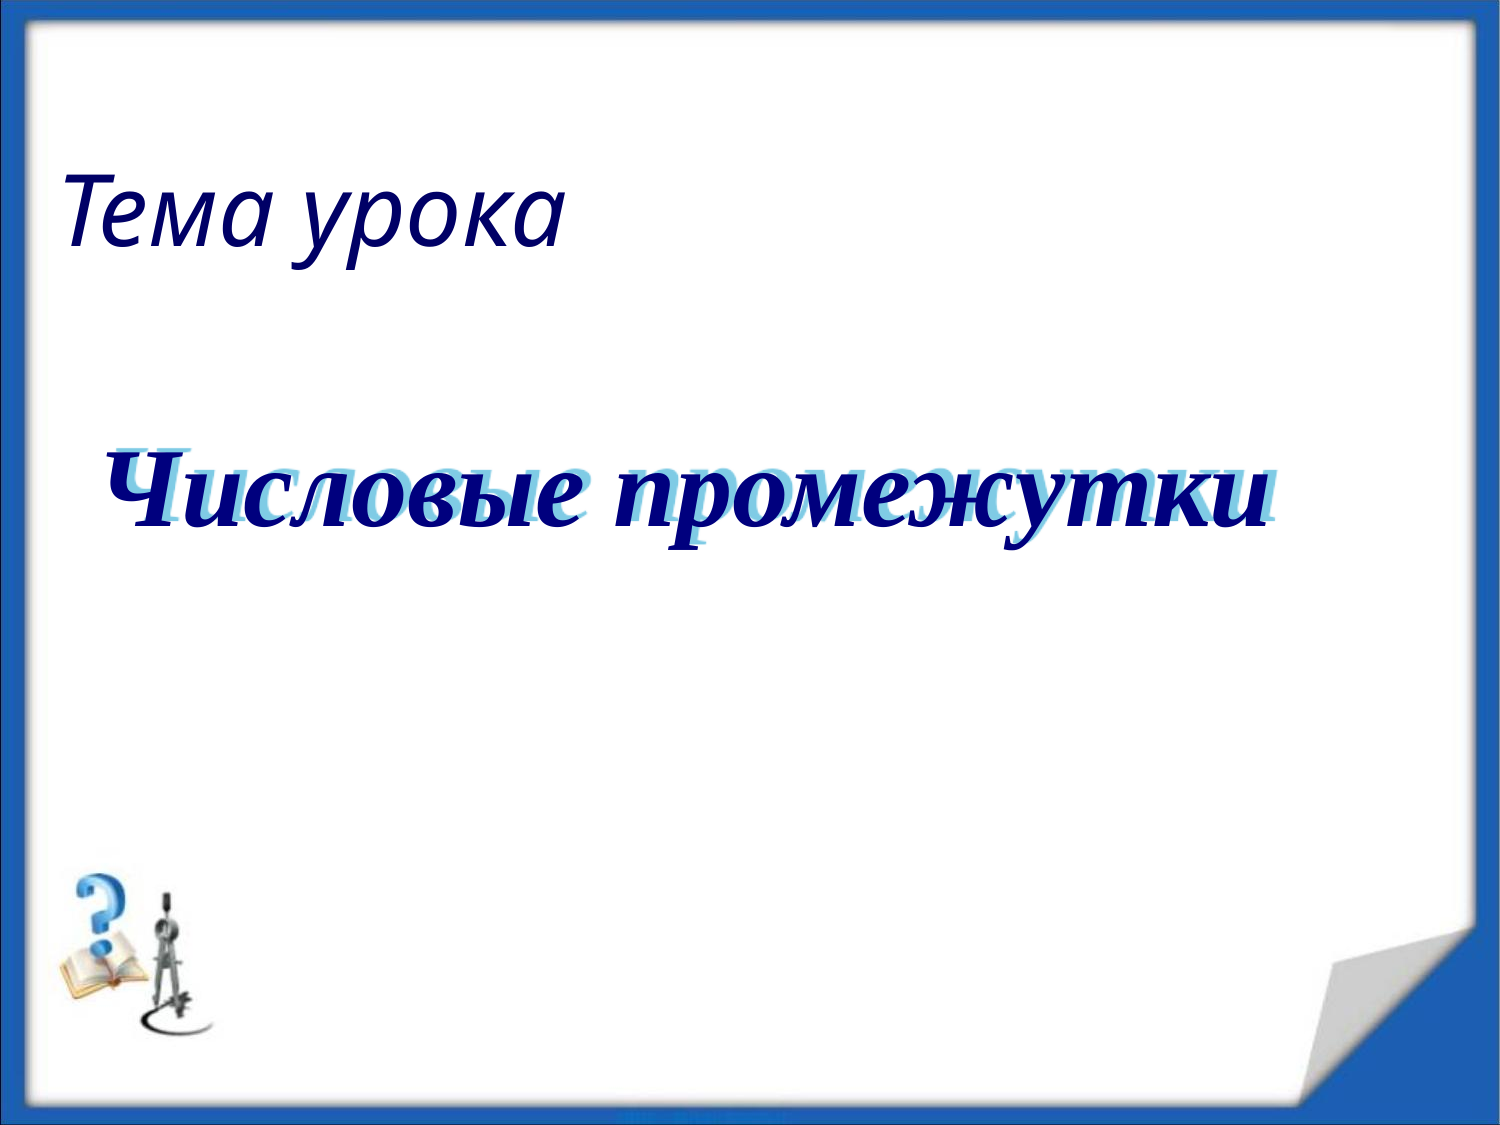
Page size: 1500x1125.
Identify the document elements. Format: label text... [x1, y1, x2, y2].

text_box Тема урока [61, 38, 1384, 258]
text_box Числовые промежутки [41, 196, 1329, 952]
picture [0, 0, 1500, 1125]
